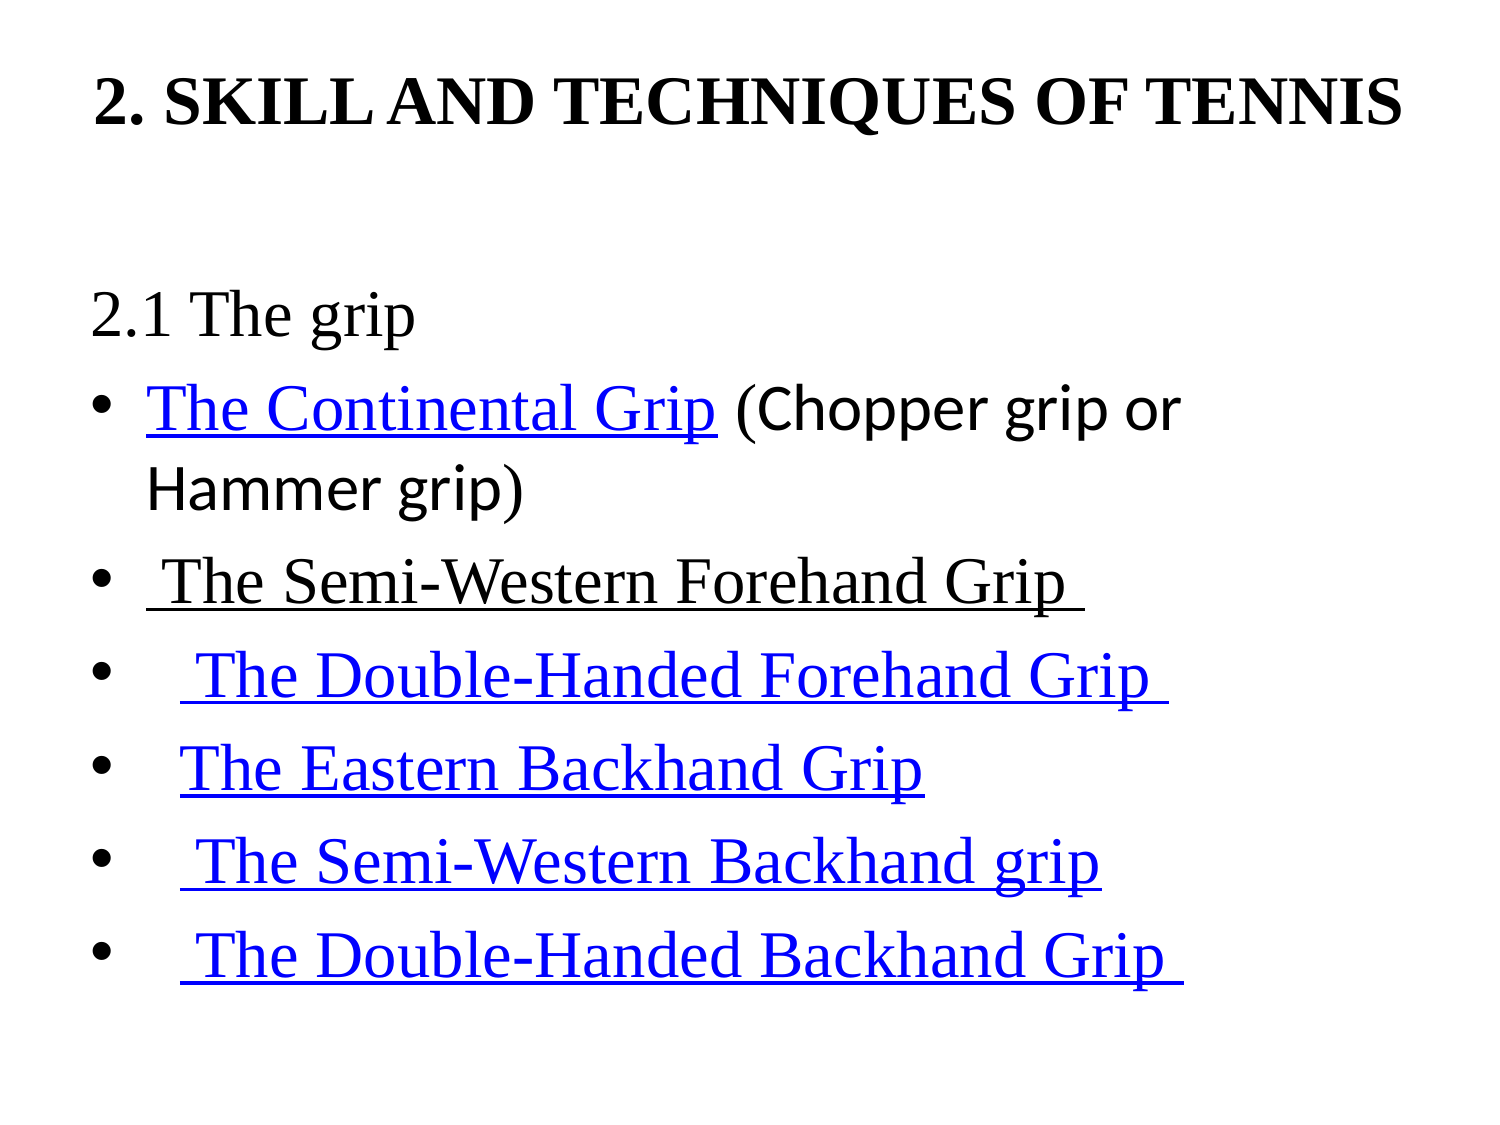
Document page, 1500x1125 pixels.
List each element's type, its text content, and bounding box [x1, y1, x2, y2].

list 2.1 The grip The Continental Grip (Chopper grip or Hammer grip) The Semi-Western Forehand Grip The Double-Handed Forehand Grip The Eastern Backhand Grip The Semi-Western Backhand grip The Double-Handed Backhand Grip [75, 262, 1425, 1005]
title 2. SKILL AND TECHNIQUES OF TENNIS [75, 45, 1425, 233]
